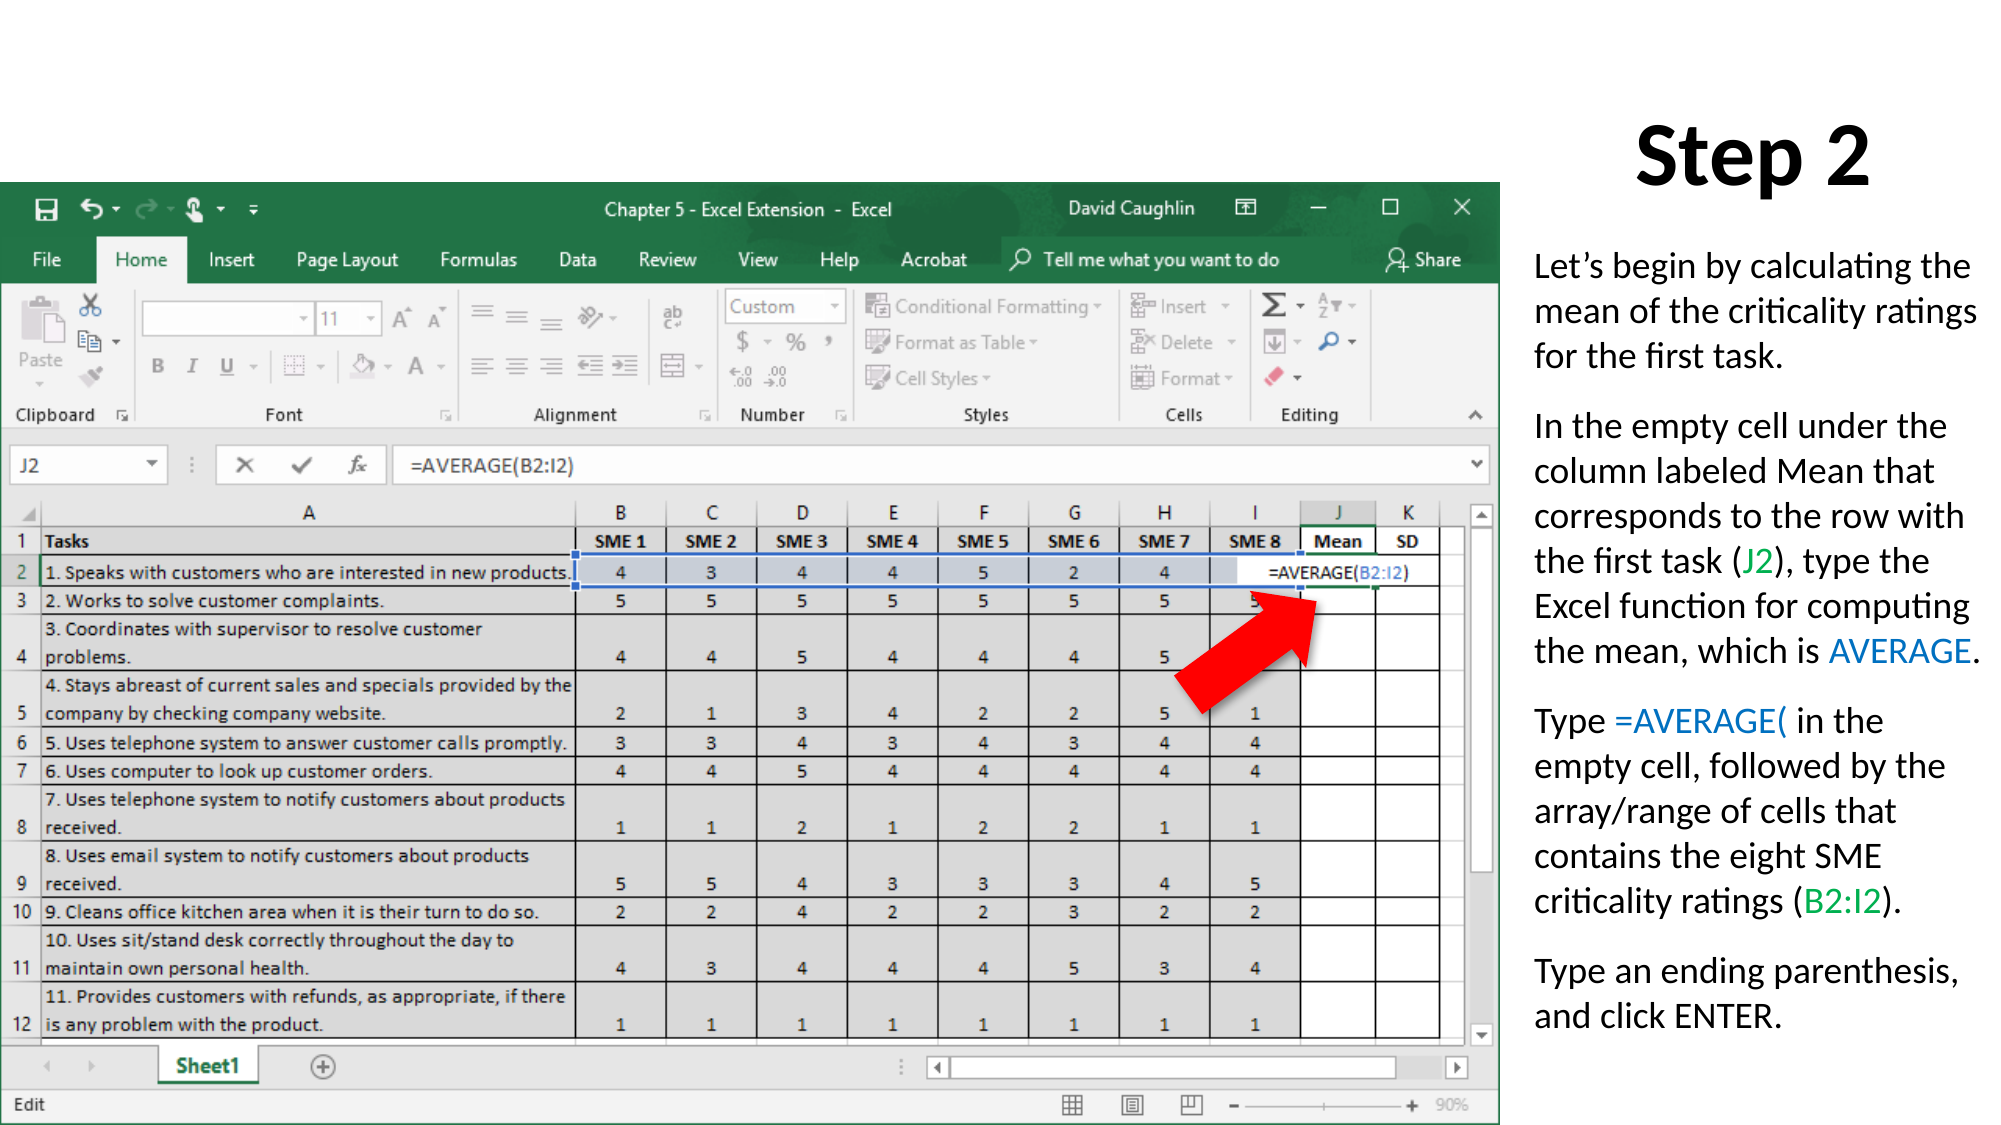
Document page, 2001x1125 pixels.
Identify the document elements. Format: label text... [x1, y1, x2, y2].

text_box Let’s begin by calculating the mean of the criticality ratings for the first task. In the empty cell under the column labeled Mean that corresponds to the row with the first task (J2), type the Excel function for computing the mean, which is AVERAGE. Type =AVERAGE( in the empty cell, followed by the array/range of cells that contains the eight SME criticality ratings (B2:I2). Type an ending parenthesis, and click ENTER. [1519, 233, 1997, 1044]
picture [0, 182, 1500, 1125]
text_box Step 2 [1607, 46, 1900, 264]
